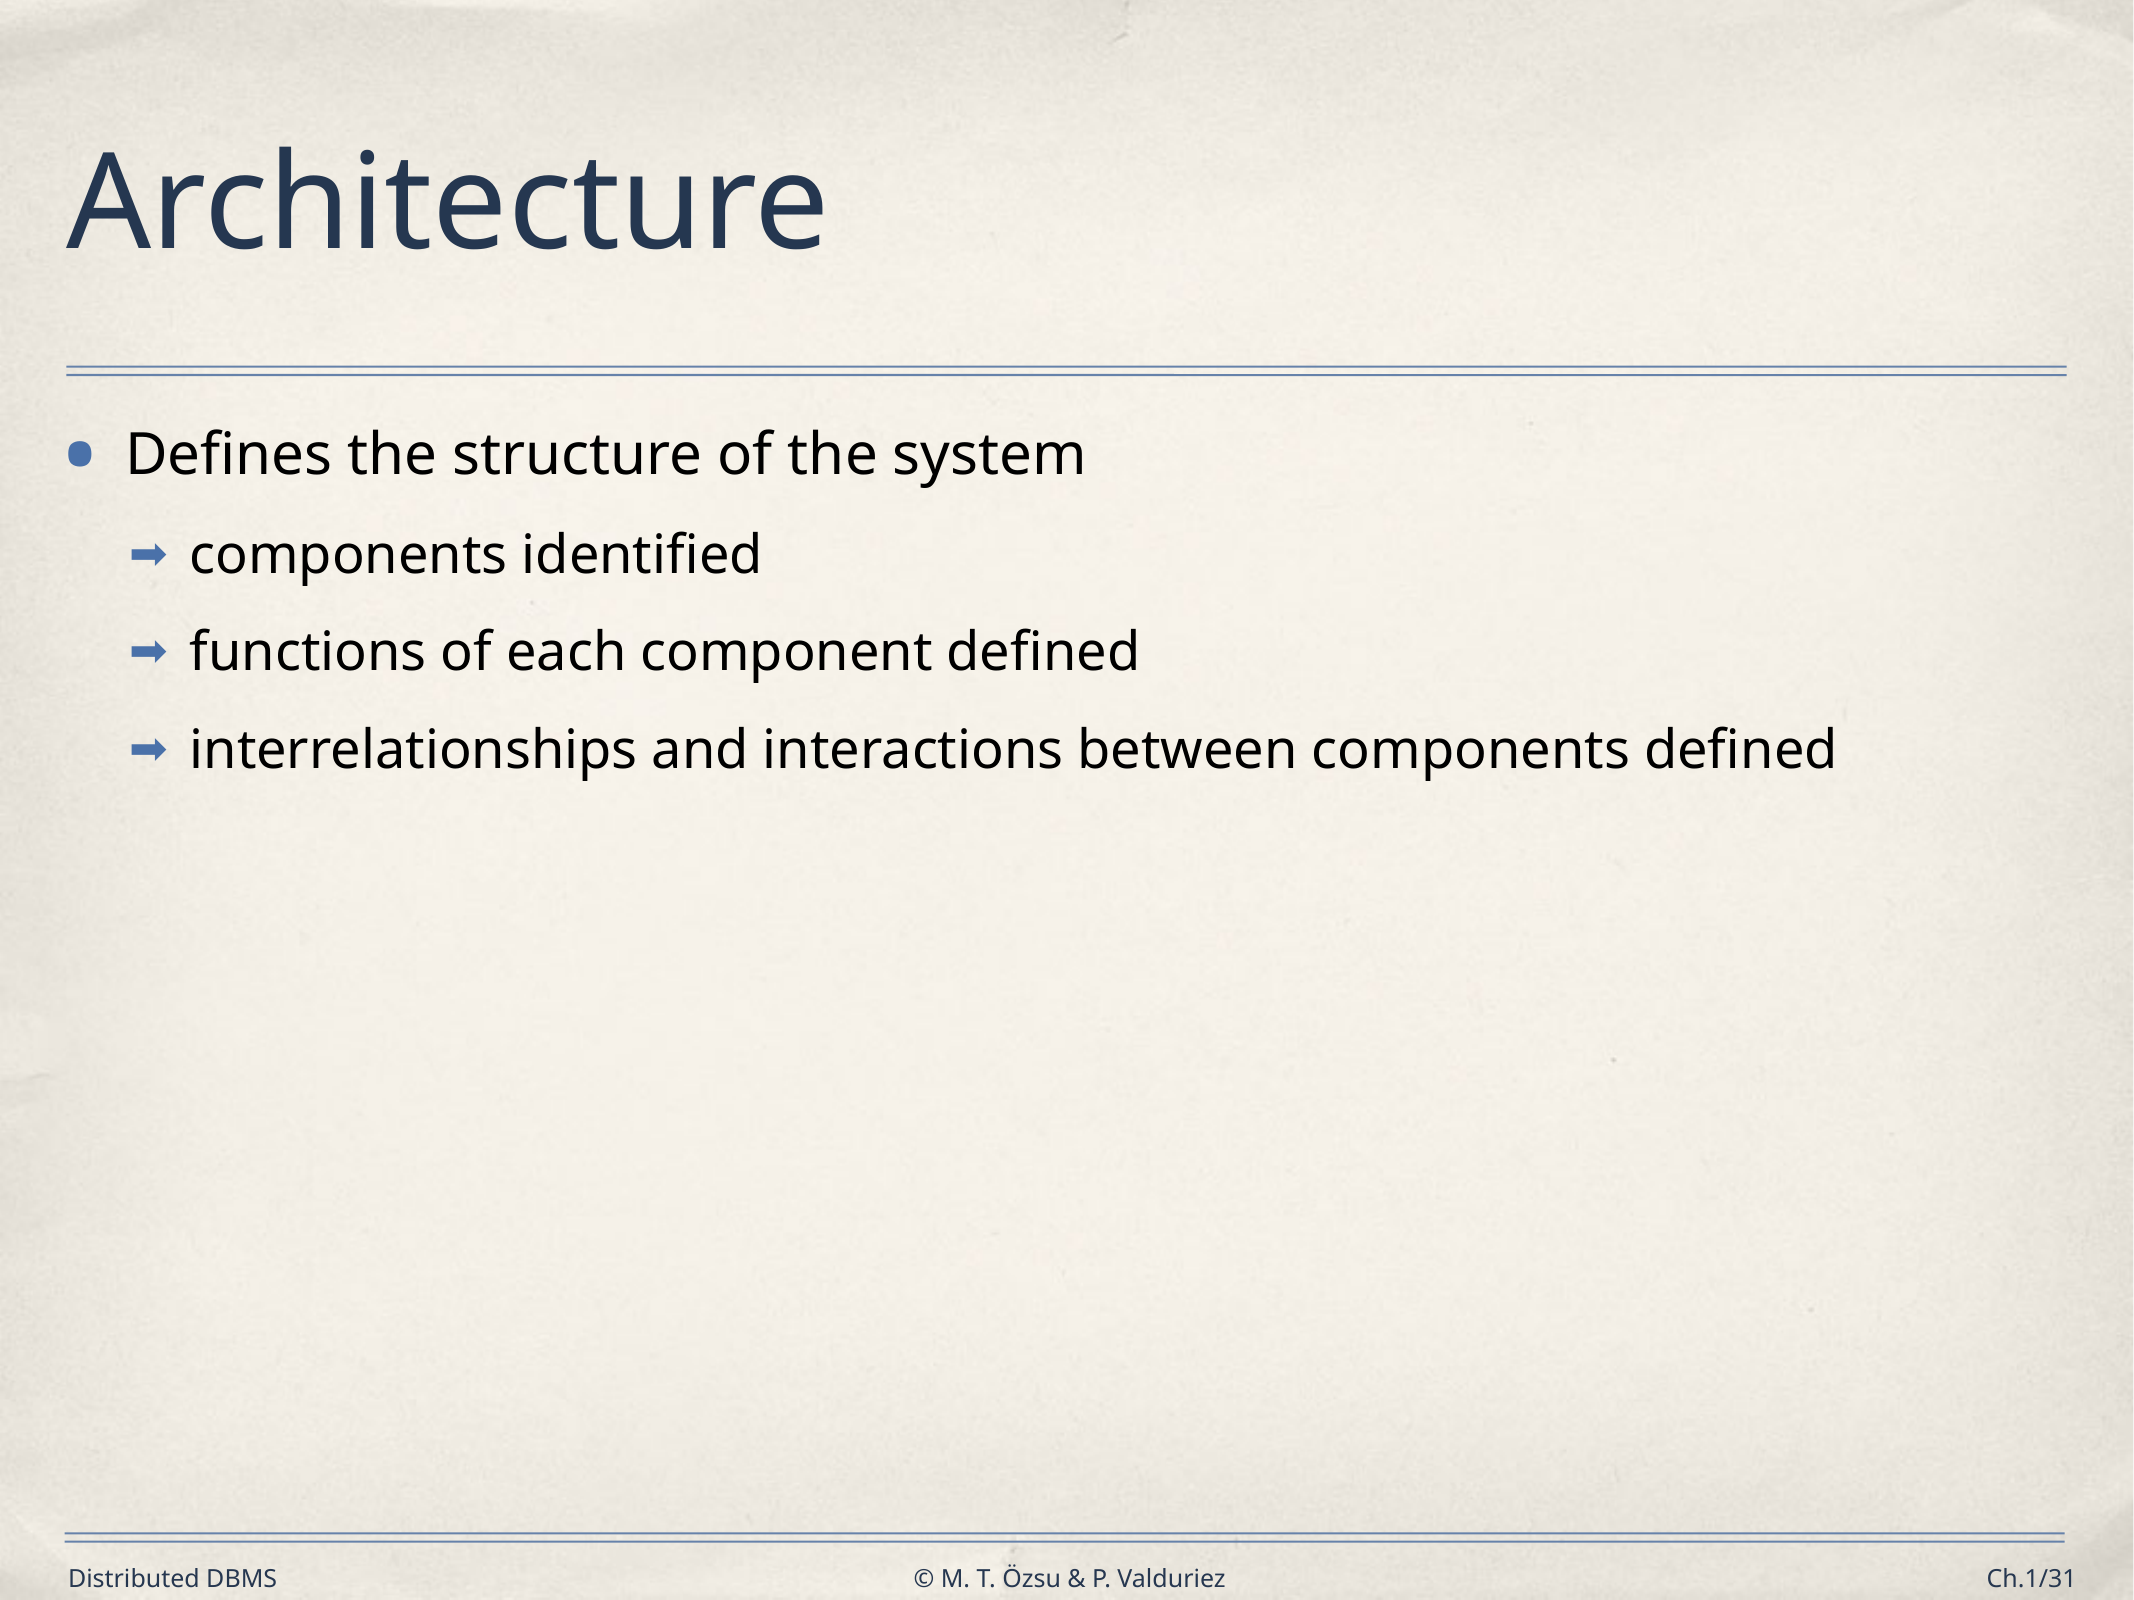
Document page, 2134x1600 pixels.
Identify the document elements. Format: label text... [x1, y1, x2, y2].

picture [0, 0, 2134, 1600]
list Defines the structure of the system components identified functions of each component defined interrelationships and interactions between components defined [56, 408, 2073, 1519]
title Architecture [58, 72, 2075, 338]
